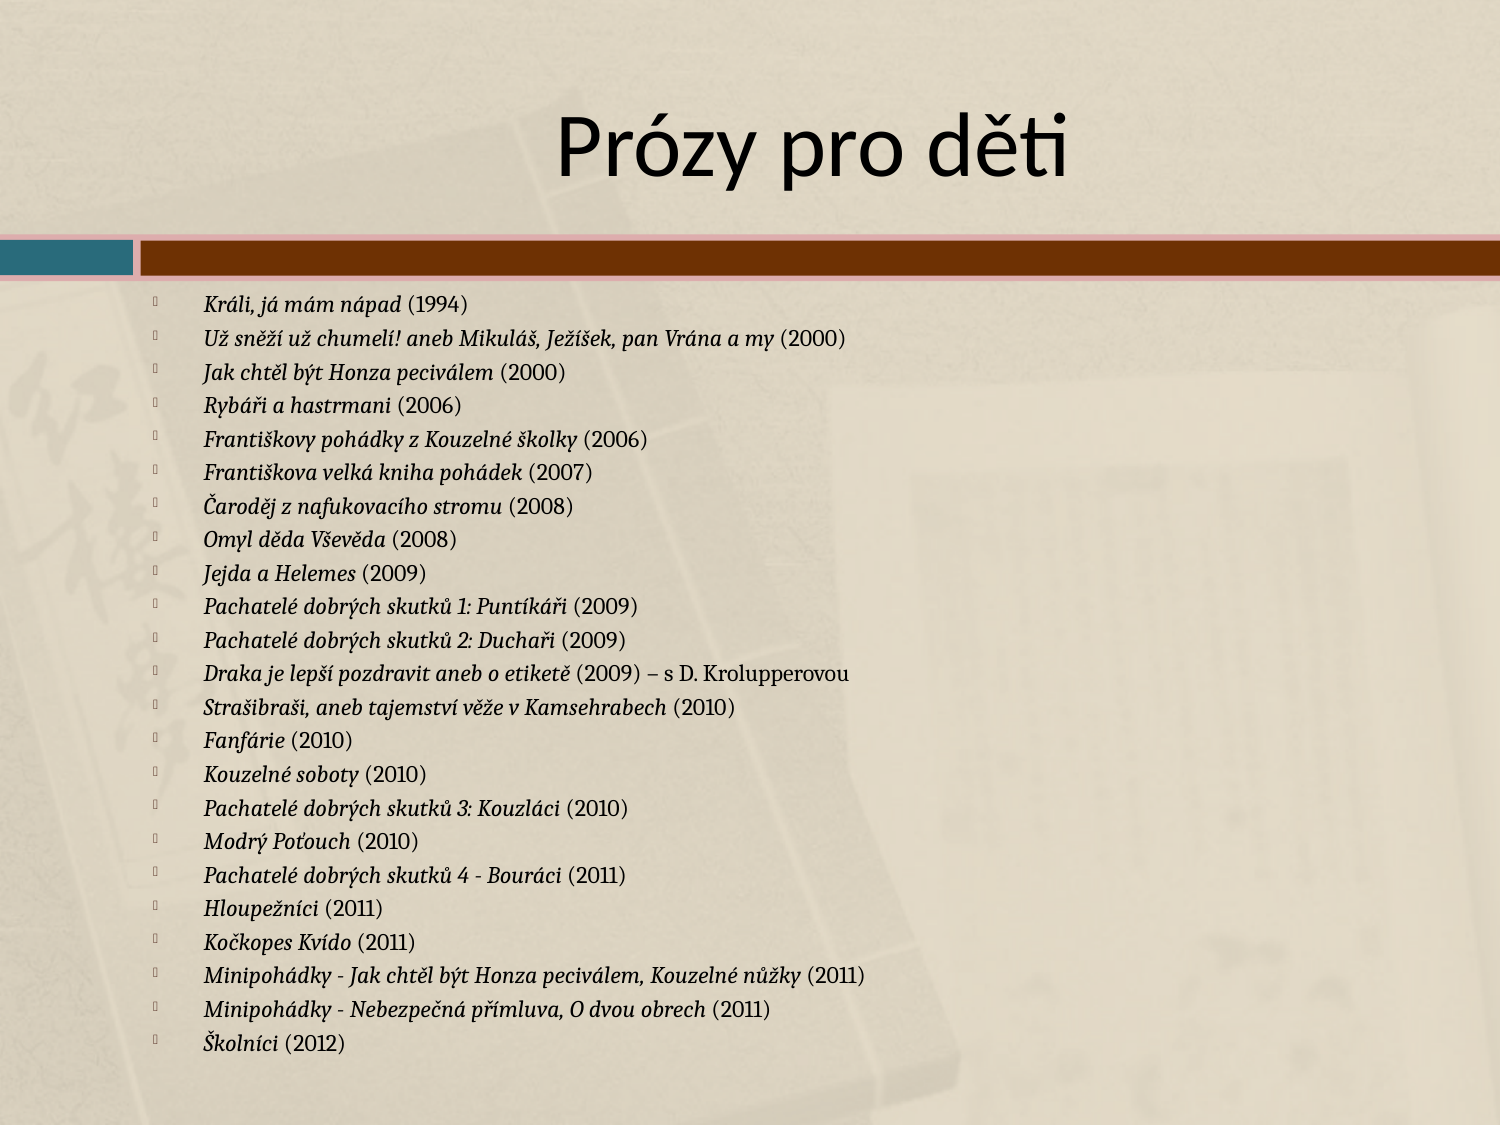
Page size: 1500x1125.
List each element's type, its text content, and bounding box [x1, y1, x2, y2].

title Prózy pro děti [138, 46, 1489, 234]
list Králi, já mám nápad (1994) Už sněží už chumelí! aneb Mikuláš, Ježíšek, pan Vrána a my (2000) Jak chtěl být Honza peciválem (2000) Rybáři a hastrmani (2006) Františkovy pohádky z Kouzelné školky (2006) Františkova velká kniha pohádek (2007) Čaroděj z nafukovacího stromu (2008) Omyl děda Vševěda (2008) Jejda a Helemes (2009) Pachatelé dobrých skutků 1: Puntíkáři (2009) Pachatelé dobrých skutků 2: Duchaři (2009) Draka je lepší pozdravit aneb o etiketě (2009) – s D. Krolupperovou Strašibraši, aneb tajemství věže v Kamsehrabech (2010) Fanfárie (2010) Kouzelné soboty (2010) Pachatelé dobrých skutků 3: Kouzláci (2010) Modrý Poťouch (2010) Pachatelé dobrých skutků 4 - Bouráci (2011) Hloupežníci (2011) Kočkopes Kvído (2011) Minipohádky - Jak chtěl být Honza peciválem, Kouzelné nůžky (2011) Minipohádky - Nebezpečná přímluva, O dvou obrech (2011) Školníci (2012) [138, 281, 1489, 1076]
